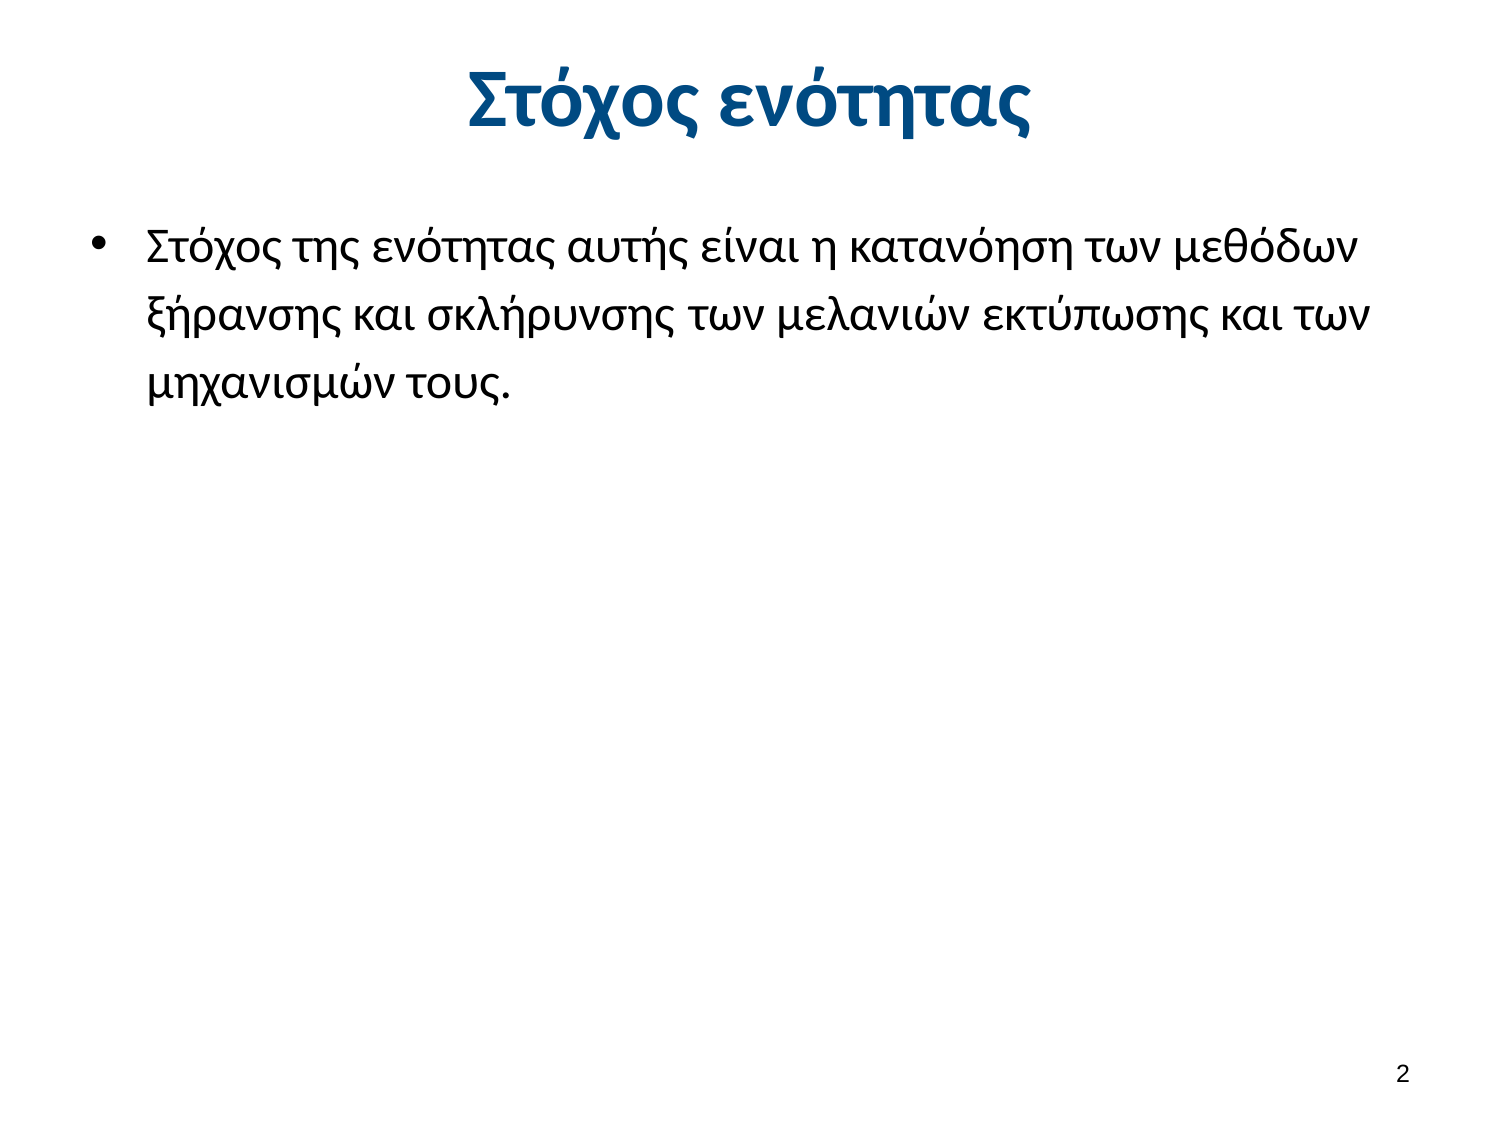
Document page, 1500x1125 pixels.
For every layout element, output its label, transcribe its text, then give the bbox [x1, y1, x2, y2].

slide_number 1 [1074, 1042, 1425, 1103]
list Στόχος της ενότητας αυτής είναι η κατανόηση των μεθόδων ξήρανσης και σκλήρυνσης των μελανιών εκτύπωσης και των μηχανισμών τους. [75, 196, 1425, 740]
title Στόχος ενότητας [0, 19, 1500, 169]
